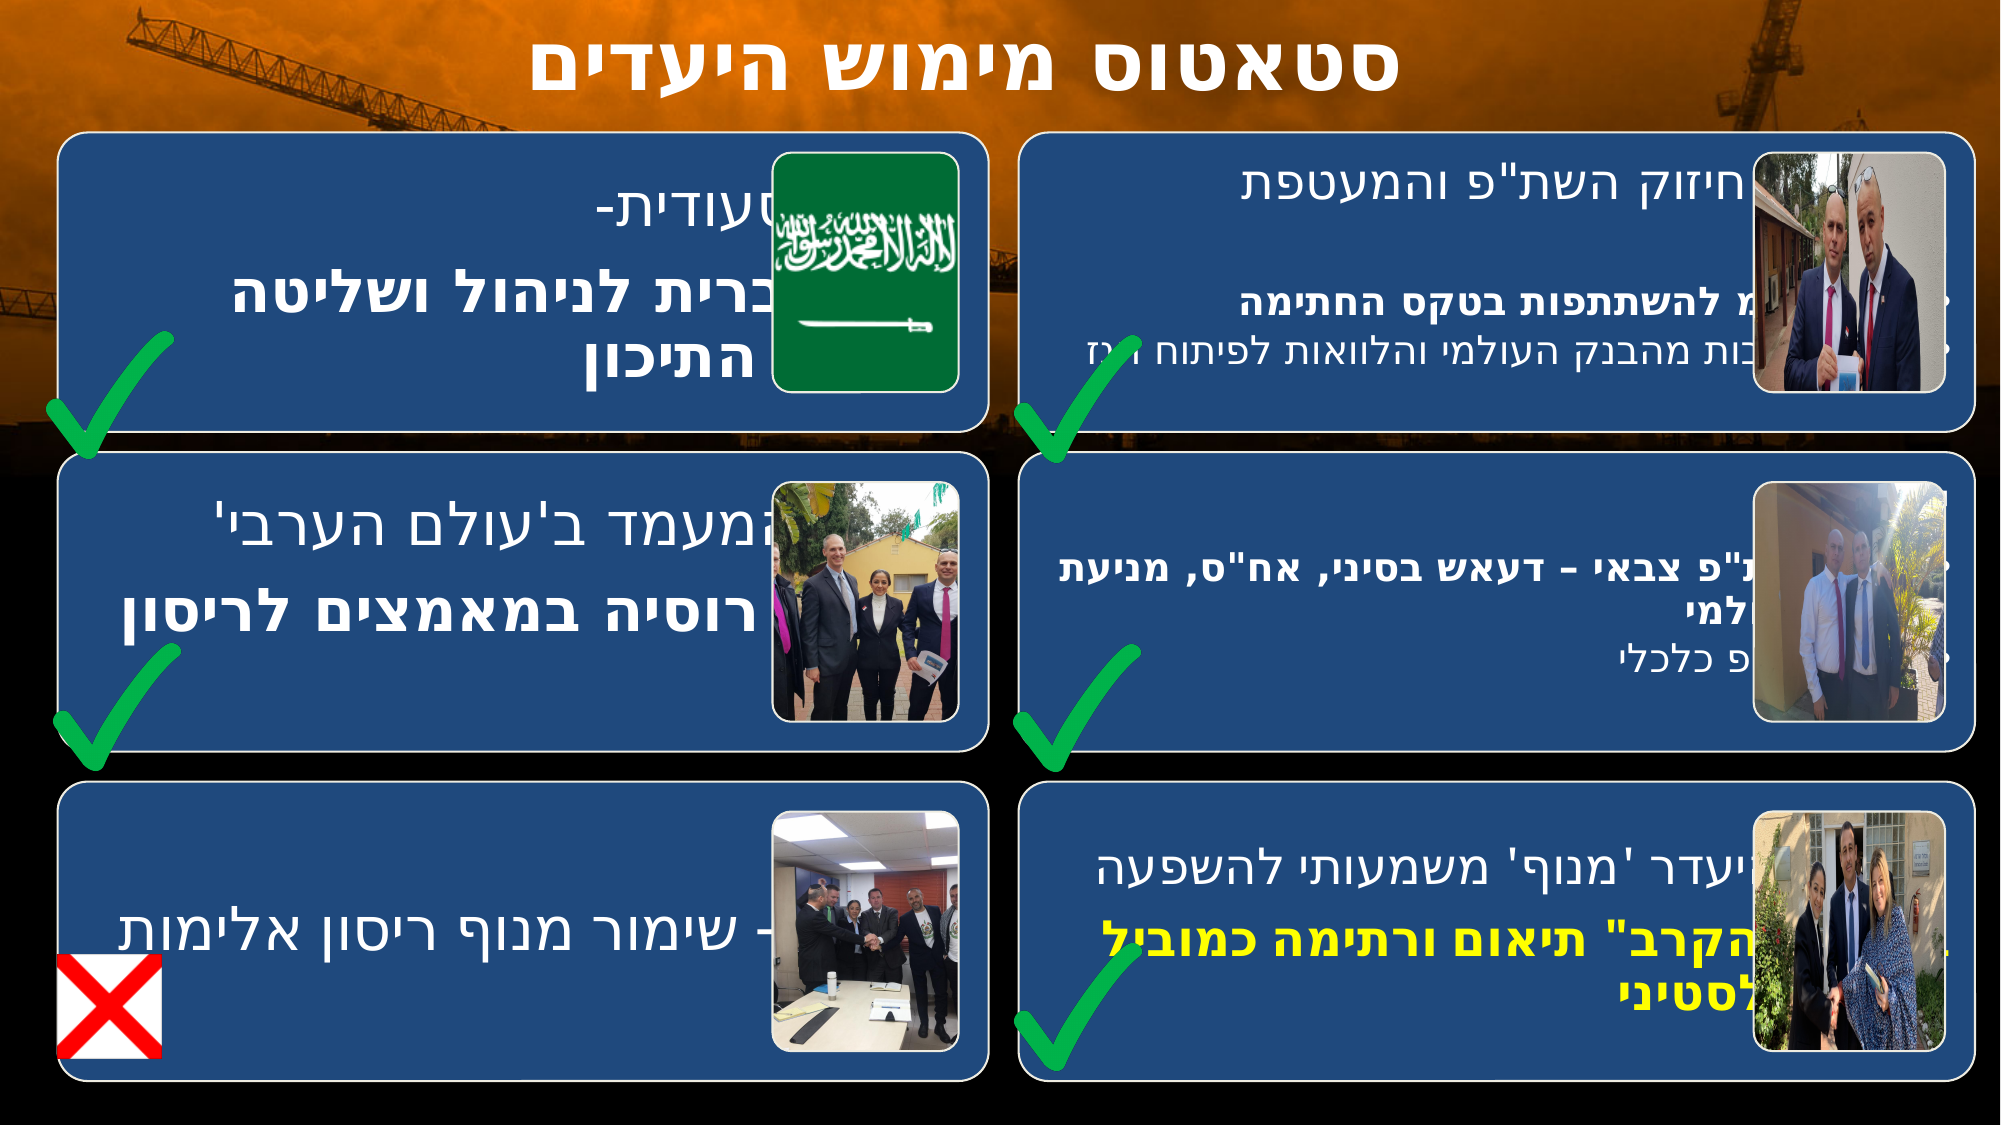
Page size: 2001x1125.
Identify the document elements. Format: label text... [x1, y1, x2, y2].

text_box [1018, 122, 1975, 1082]
picture [0, 0, 2001, 1125]
text_box סטאטוס מימוש היעדים [421, 0, 1508, 135]
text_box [57, 122, 989, 1082]
